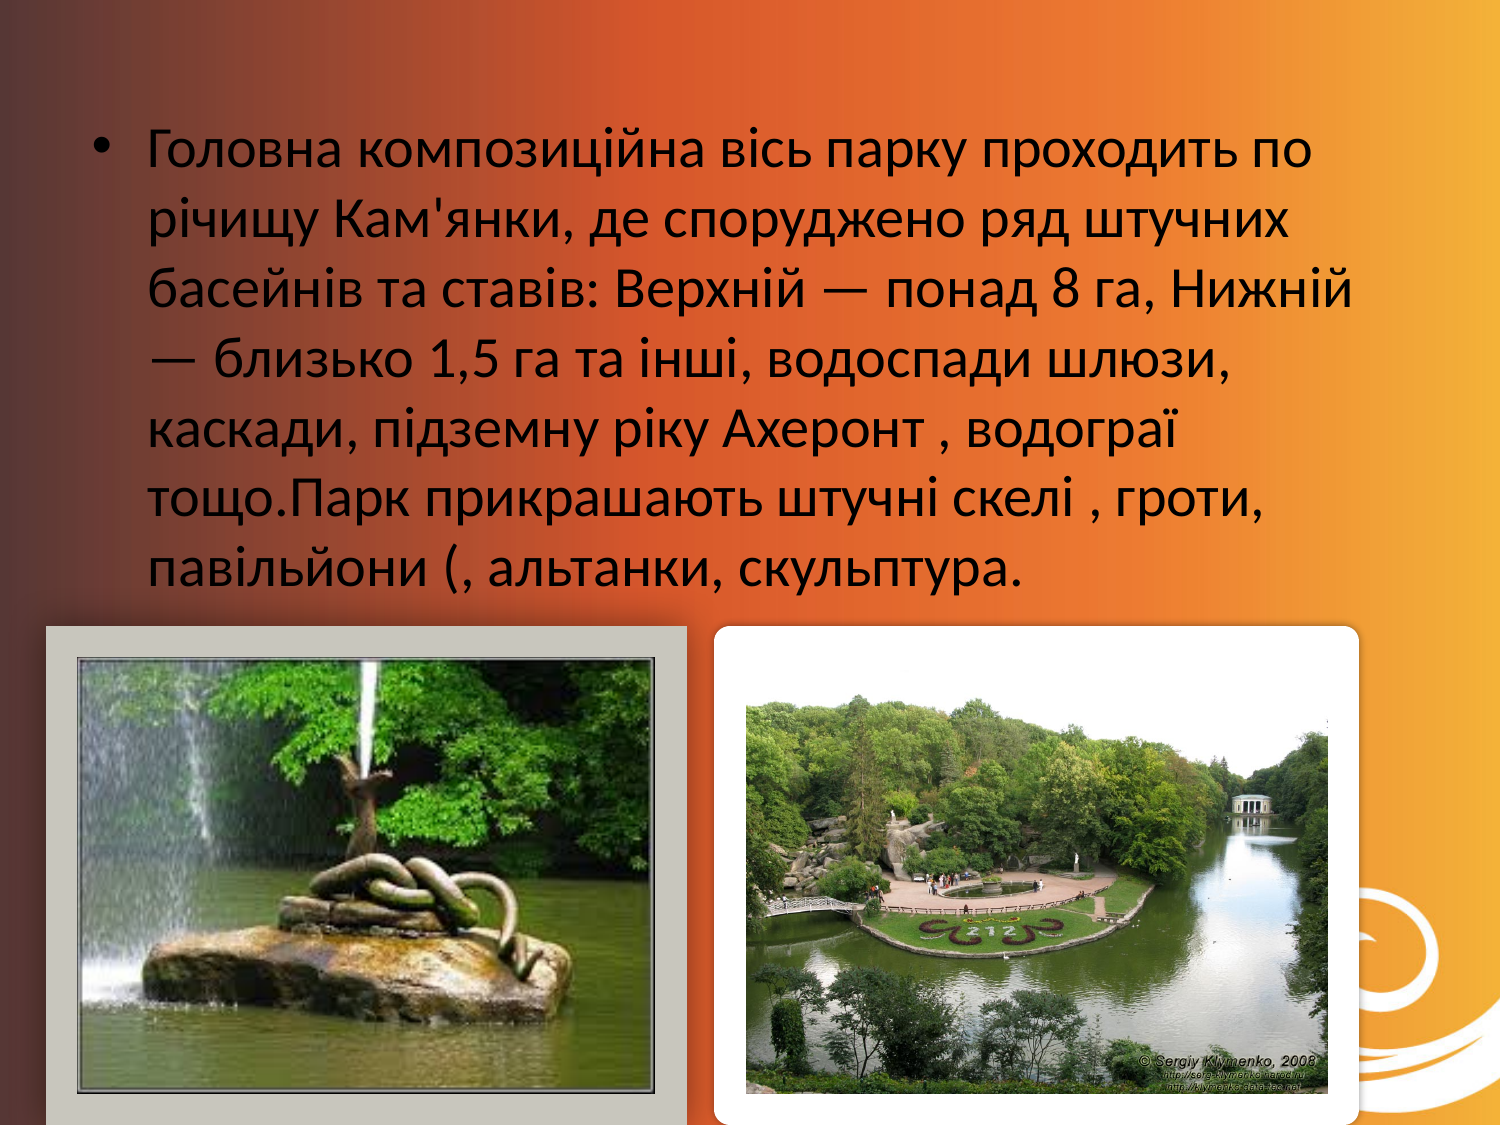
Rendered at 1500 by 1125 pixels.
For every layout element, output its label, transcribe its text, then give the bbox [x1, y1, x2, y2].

picture [745, 656, 1329, 1095]
list Головна композиційна вісь парку проходить по річищу Кам'янки, де споруджено ряд штучних басейнів та ставів: Верхній — понад 8 га, Нижній — близько 1,5 га та інші, водоспади шлюзи, каскади, підземну ріку Ахеронт , водограї тощо.Парк прикрашають штучні скелі , гроти, павільйони (, альтанки, скульптура. [76, 101, 1427, 845]
picture [76, 656, 656, 1095]
picture [0, 0, 1500, 1125]
picture [687, 845, 724, 1125]
